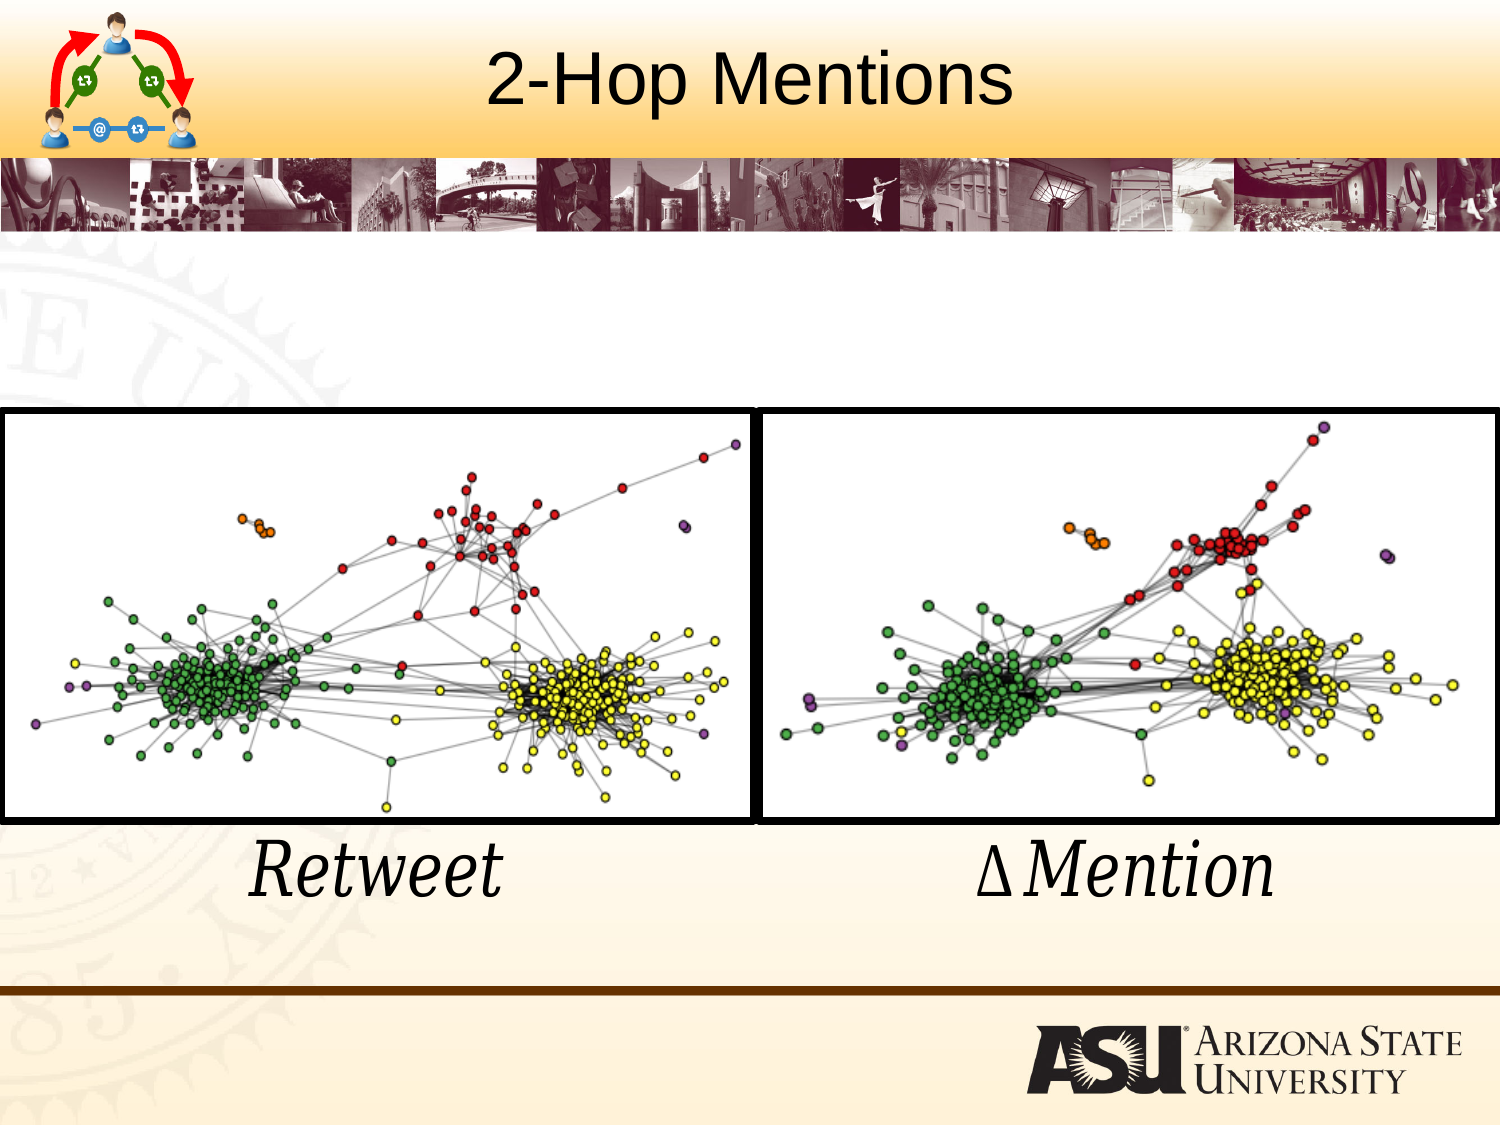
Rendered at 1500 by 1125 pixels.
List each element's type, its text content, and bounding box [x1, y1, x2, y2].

picture [4, 414, 750, 818]
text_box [37, 13, 200, 150]
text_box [40, 48, 114, 94]
picture [0, 825, 1500, 1125]
picture [0, 0, 1500, 407]
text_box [134, 34, 183, 108]
title 2-Hop Mentions [75, 0, 1425, 150]
picture [762, 414, 1495, 818]
